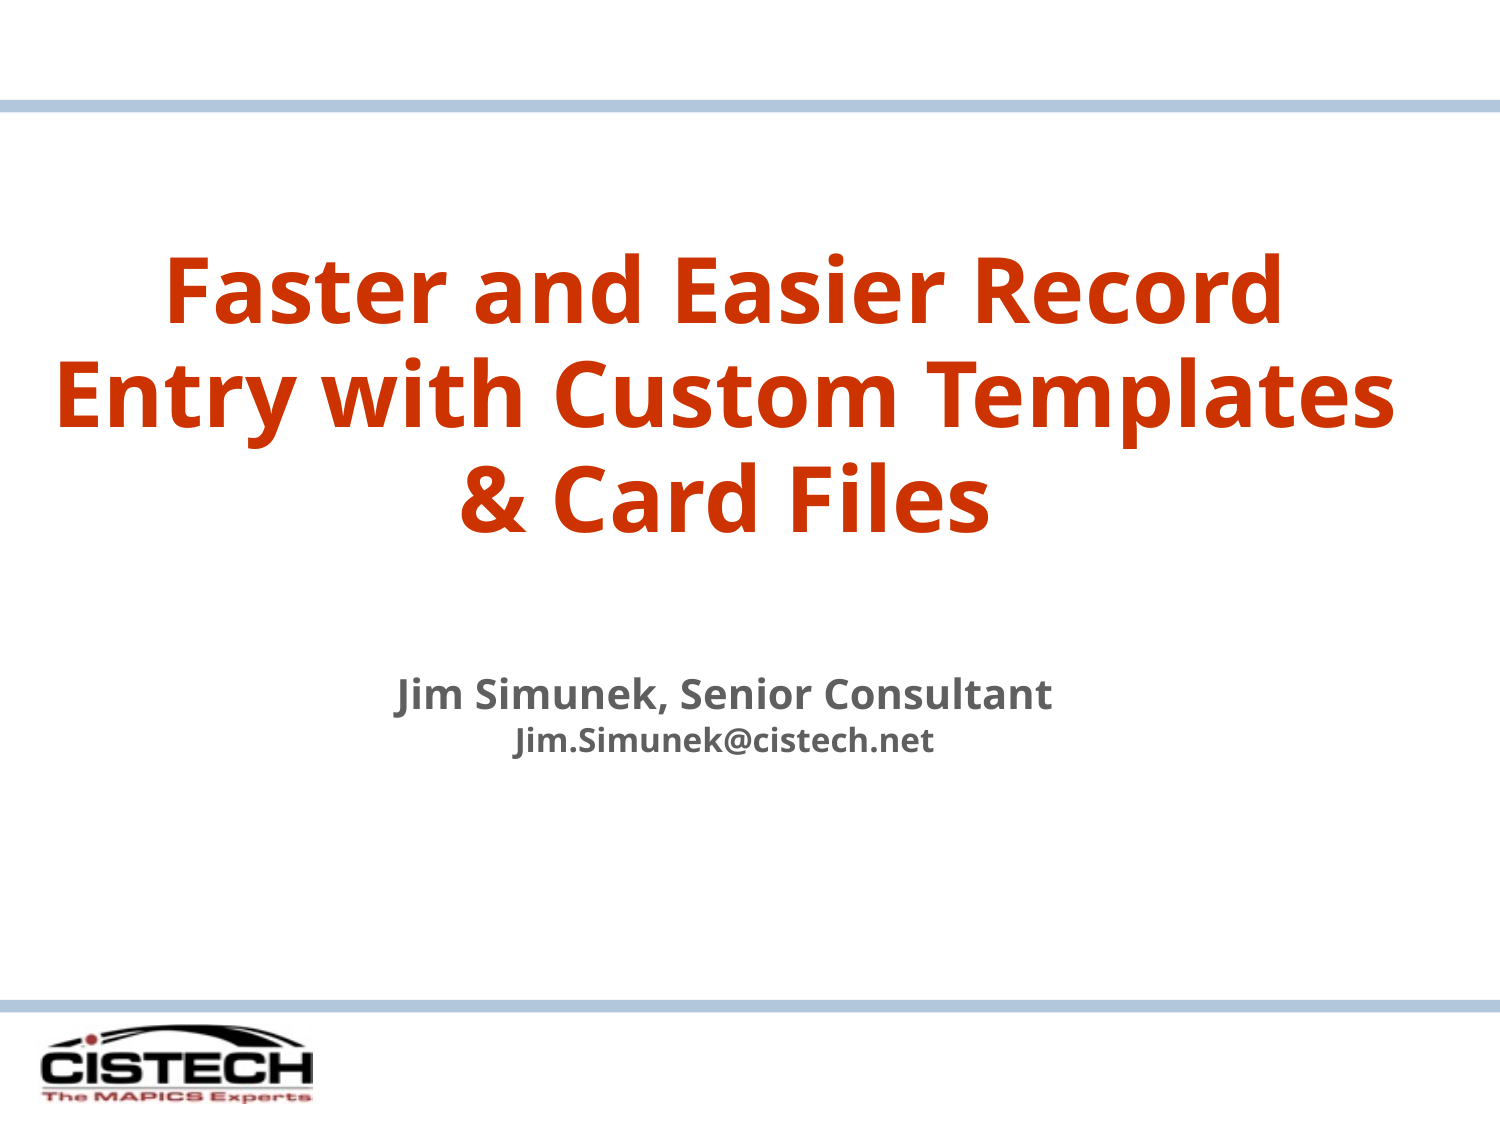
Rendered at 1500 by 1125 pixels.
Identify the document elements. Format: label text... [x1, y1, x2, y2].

text_box Faster and Easier Record Entry with Custom Templates & Card Files Jim Simunek, Senior Consultant Jim.Simunek@cistech.net [24, 162, 1425, 768]
picture [37, 1024, 313, 1104]
